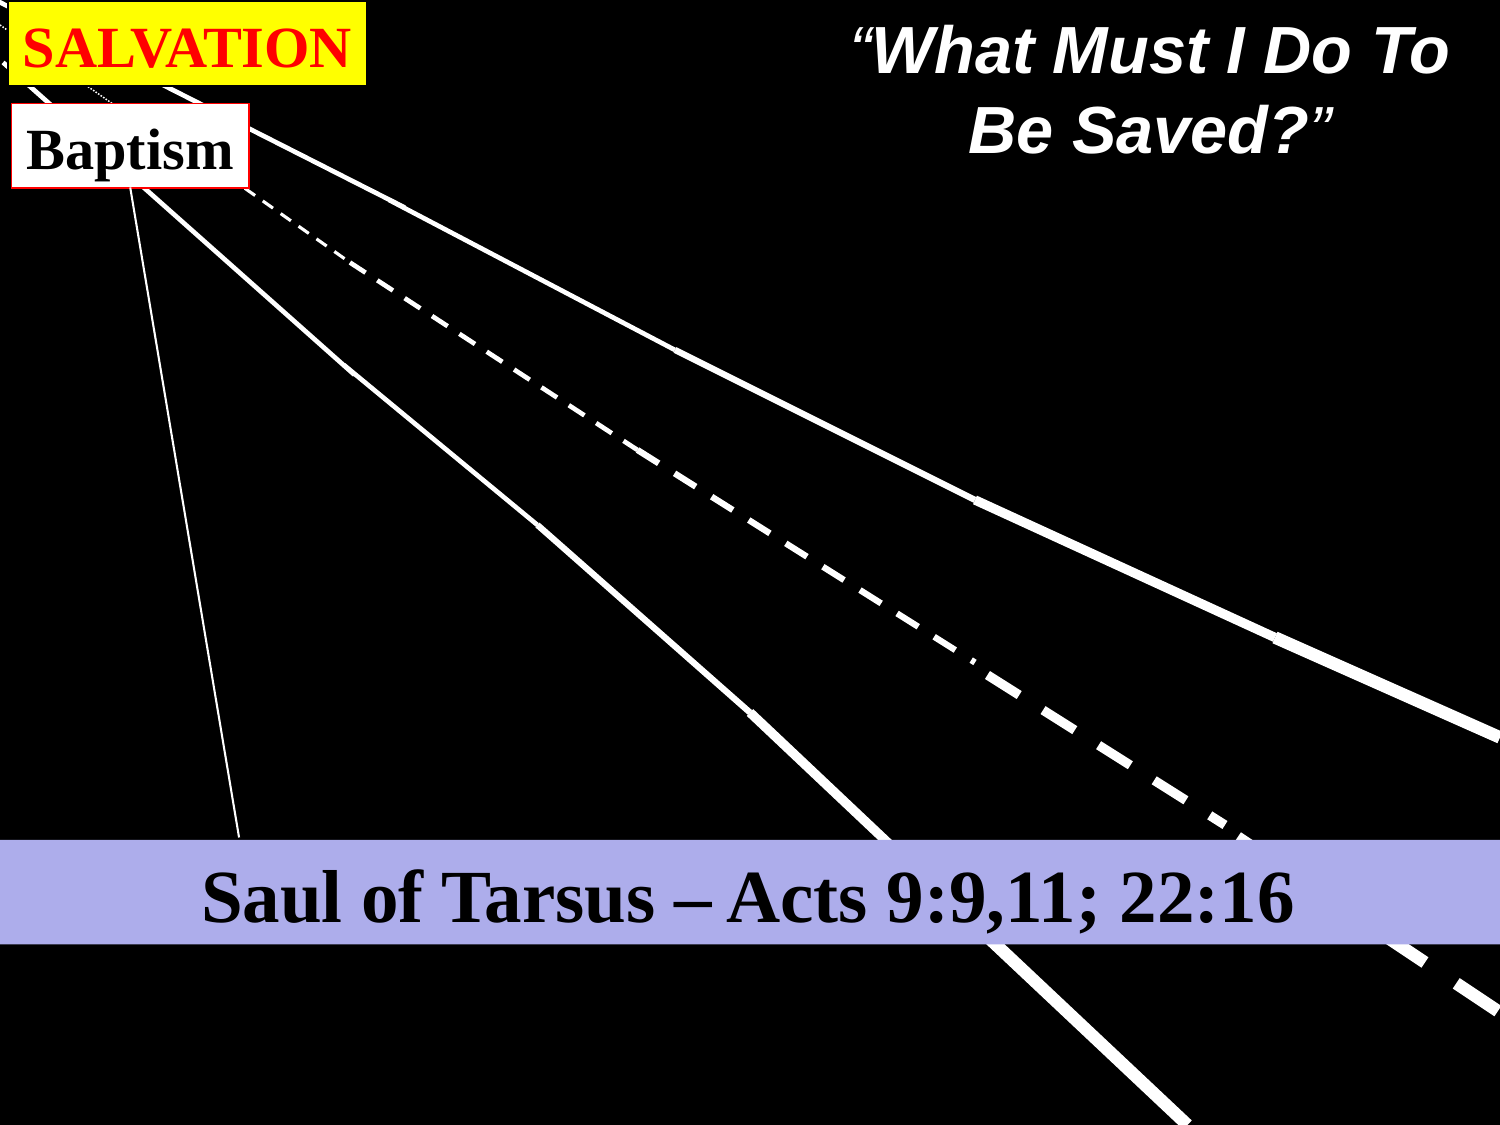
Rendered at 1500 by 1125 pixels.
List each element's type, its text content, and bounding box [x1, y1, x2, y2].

text_box “What Must I Do To Be Saved?” [800, 0, 1500, 175]
text_box Saul of Tarsus – Acts 9:9,11; 22:16 [0, 839, 1500, 945]
text_box SALVATION [8, 1, 367, 86]
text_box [129, 187, 240, 838]
text_box Baptism [11, 103, 249, 189]
